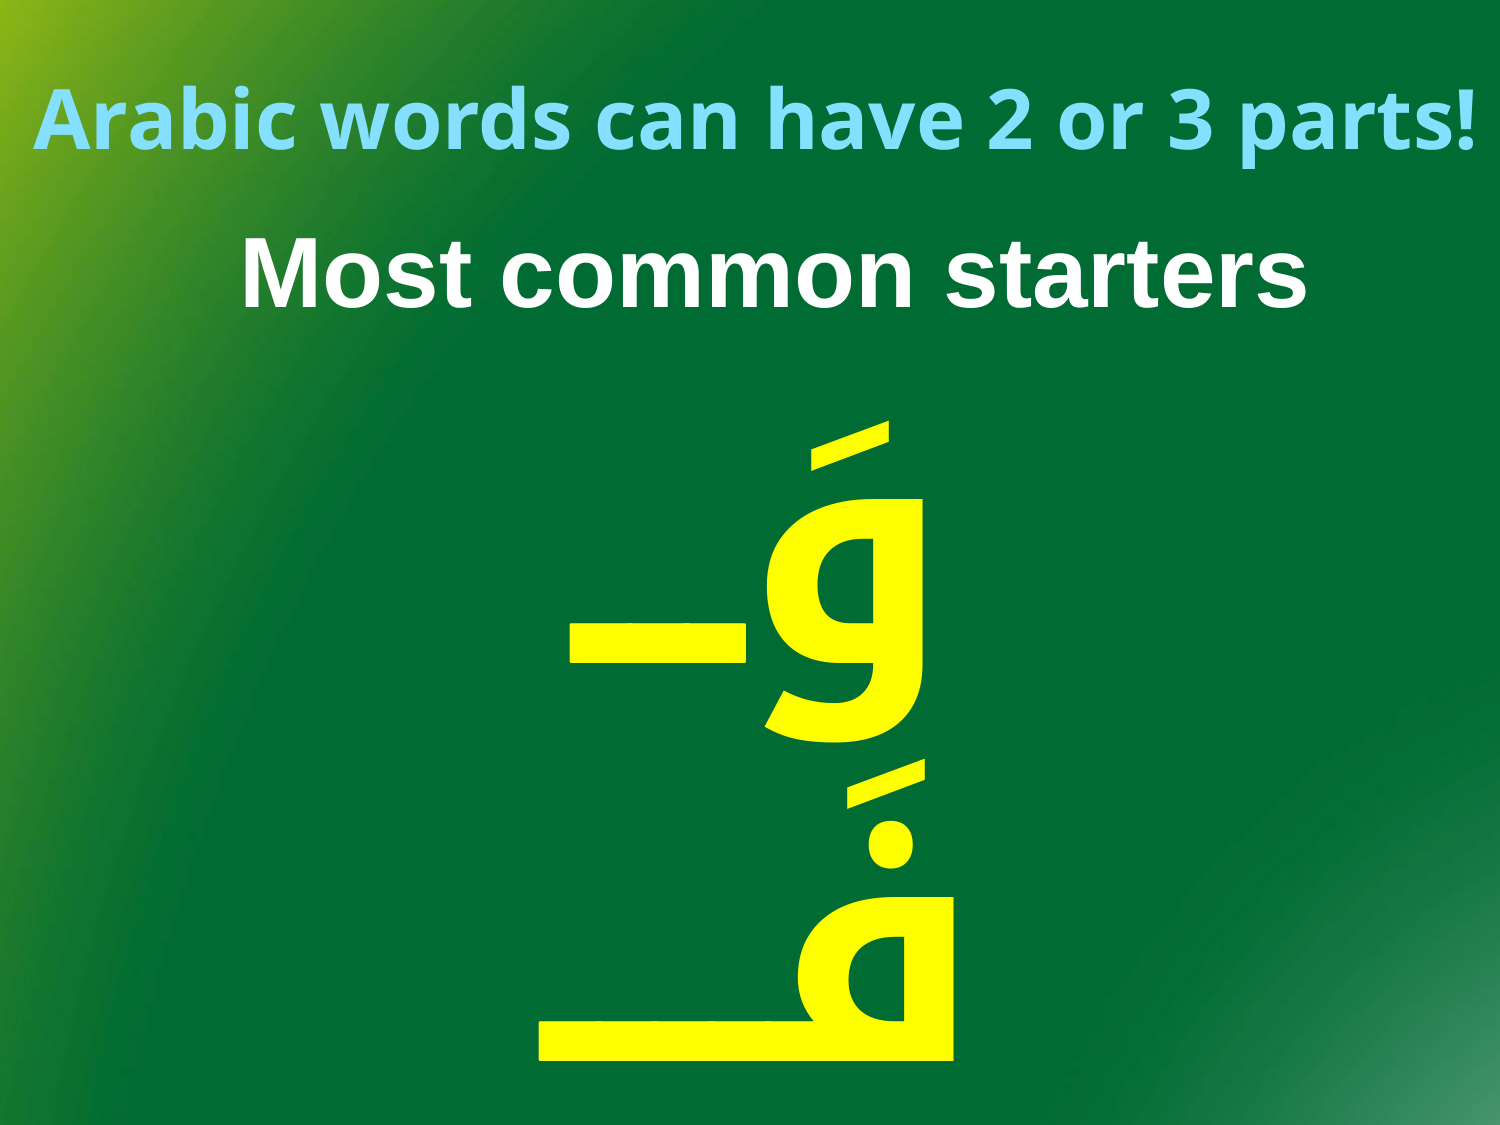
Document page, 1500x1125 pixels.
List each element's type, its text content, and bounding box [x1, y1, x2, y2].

text_box Arabic words can have 2 or 3 parts! [18, 58, 1495, 174]
list وَ۔۔۔ فَـ۔۔۔ [62, 324, 1463, 726]
text_box Most common starters [162, 200, 1388, 335]
picture [0, 0, 1500, 1125]
